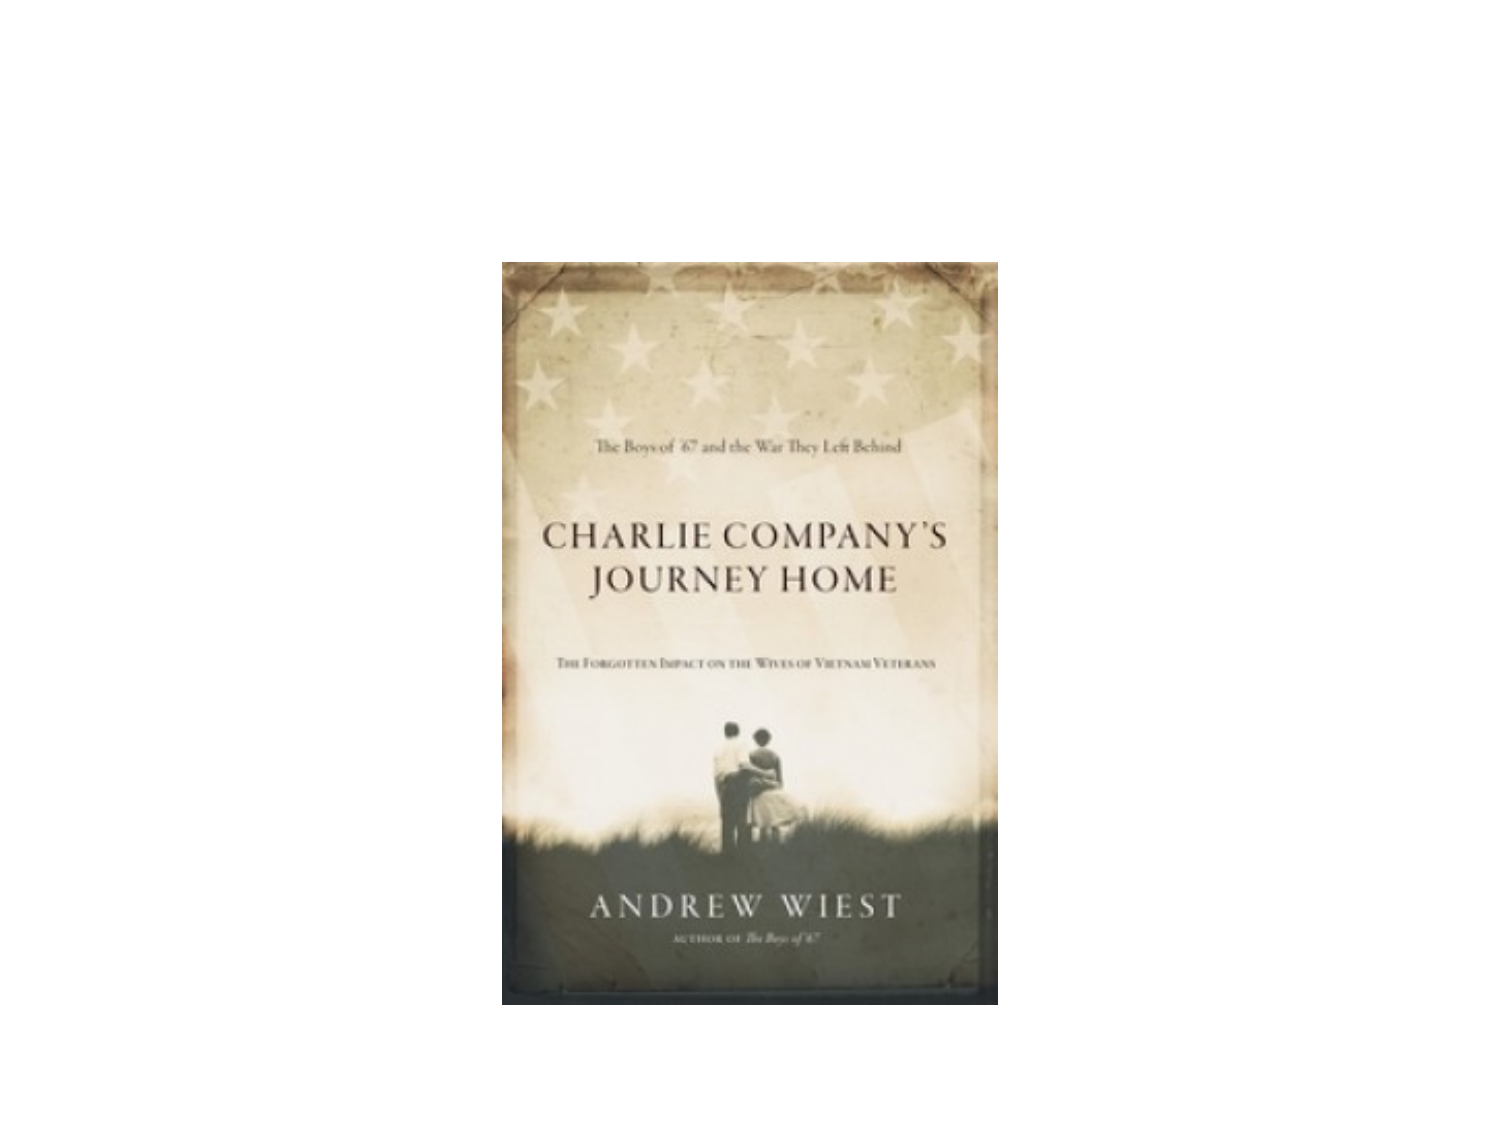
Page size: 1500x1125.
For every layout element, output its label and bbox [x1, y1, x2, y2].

list [74, 262, 1426, 1006]
